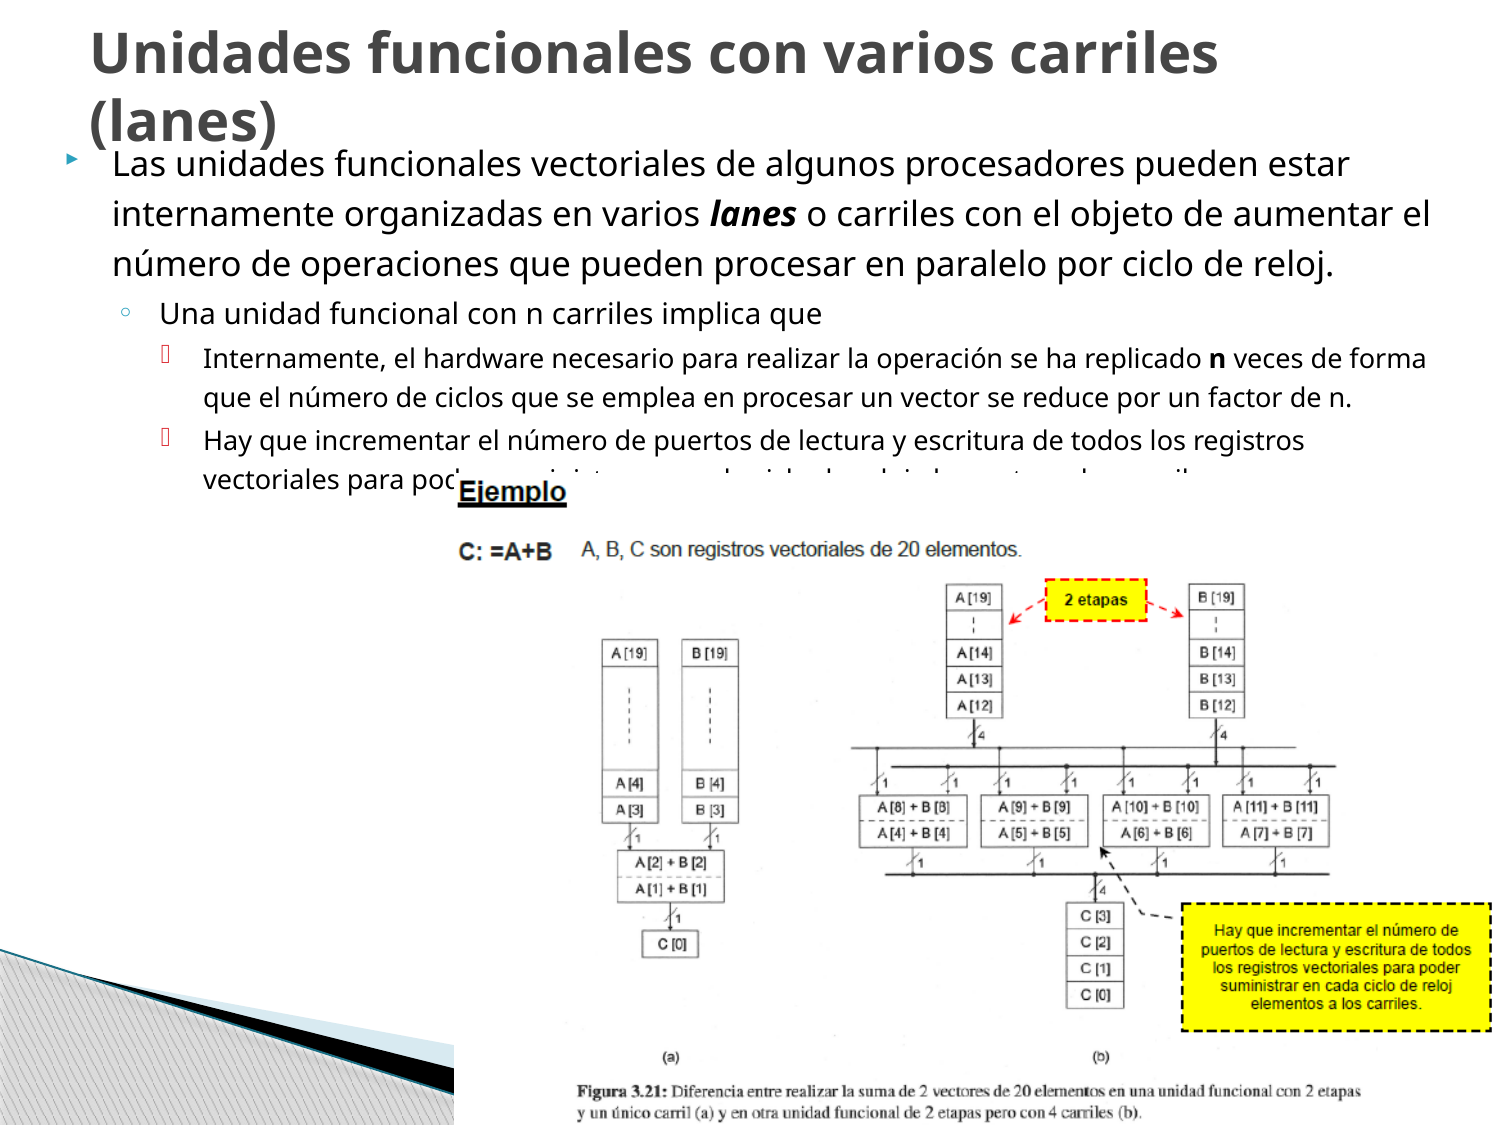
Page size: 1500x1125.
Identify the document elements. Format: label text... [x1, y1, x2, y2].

list Las unidades funcionales vectoriales de algunos procesadores pueden estar internamente organizadas en varios lanes o carriles con el objeto de aumentar el número de operaciones que pueden procesar en paralelo por ciclo de reloj. Una unidad funcional con n carriles implica que Internamente, el hardware necesario para realizar la operación se ha replicado n veces de forma que el número de ciclos que se emplea en procesar un vector se reduce por un factor de n. Hay que incrementar el número de puertos de lectura y escritura de todos los registros vectoriales para poder suministrar en cada ciclo de reloj elementos a los carriles [29, 125, 1459, 516]
picture [454, 473, 1500, 1125]
title Unidades funcionales con varios carriles (lanes) [75, 45, 1425, 126]
